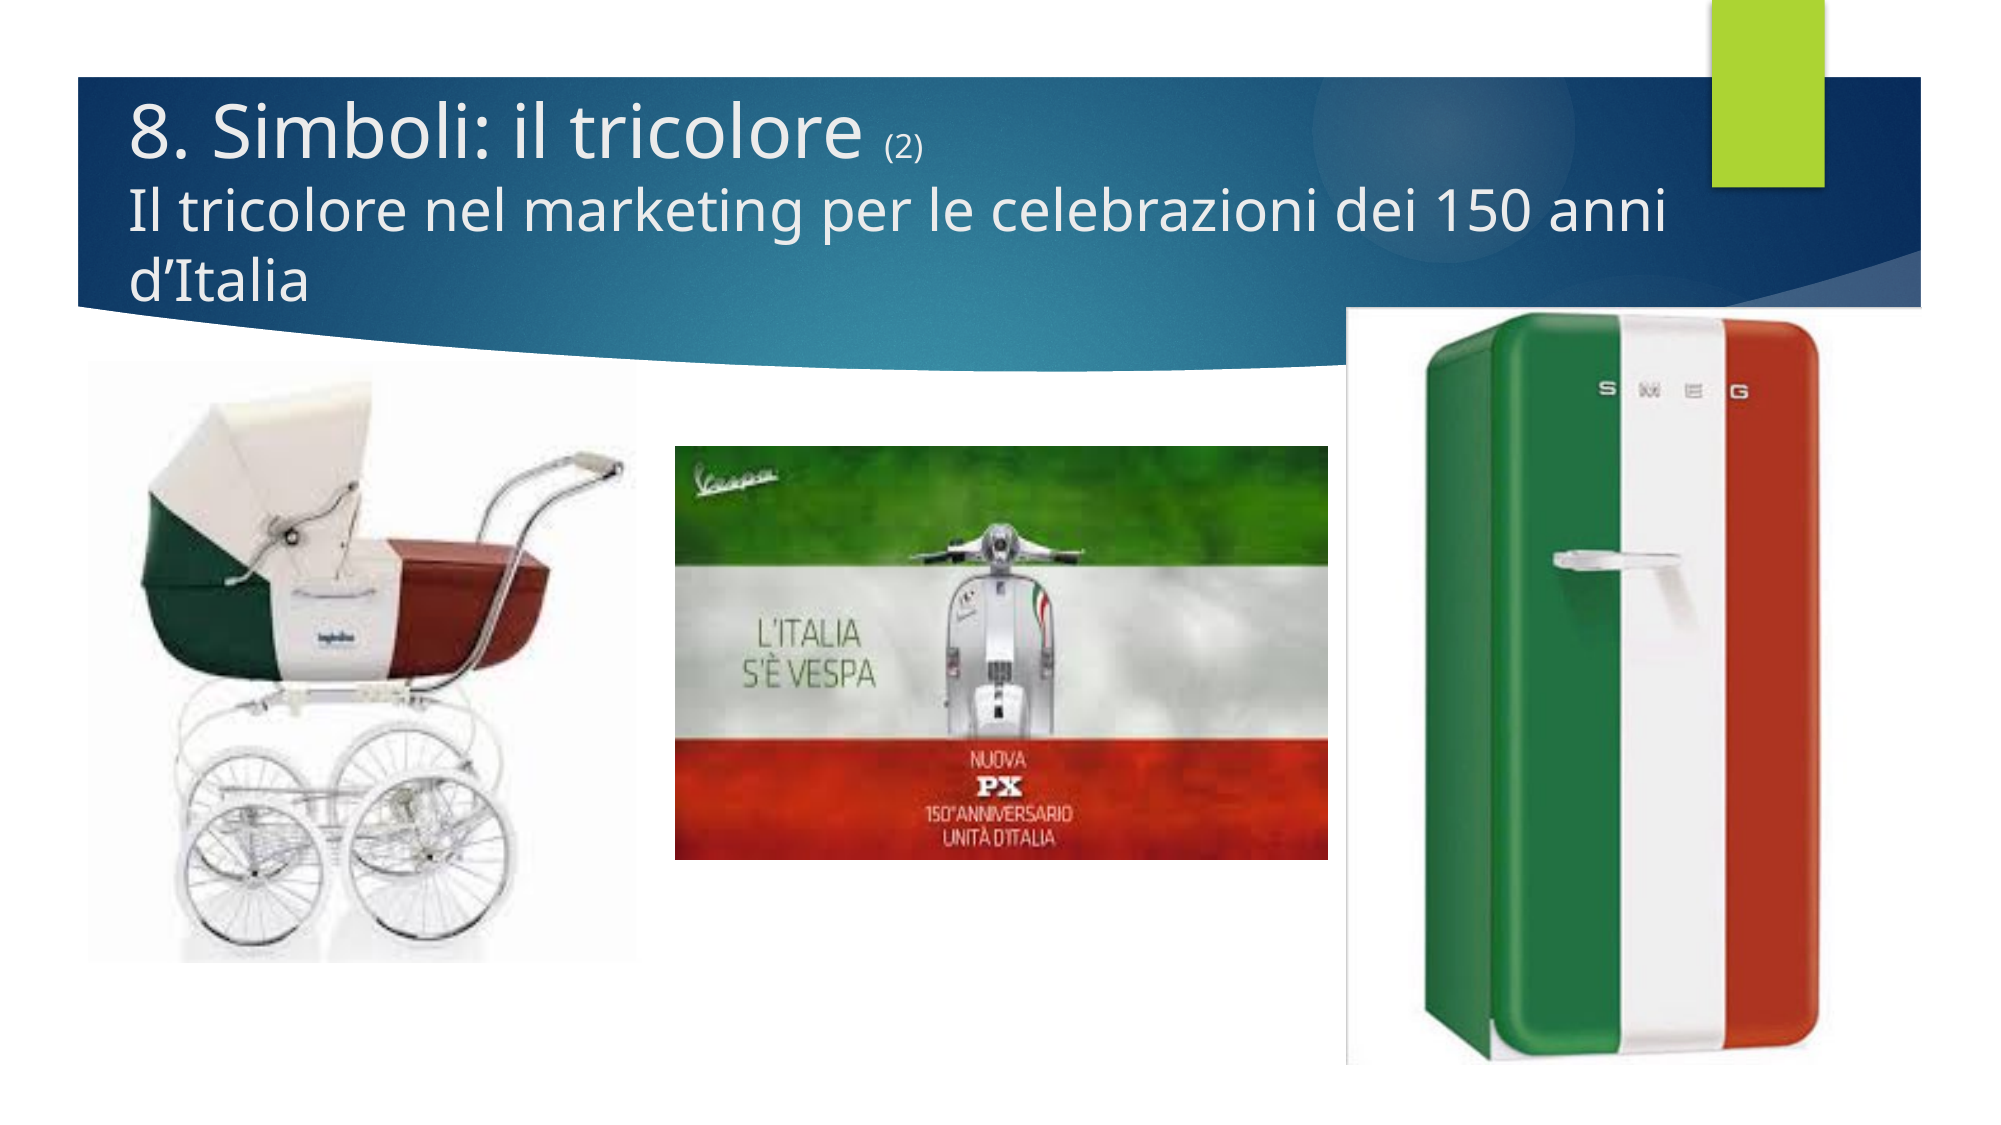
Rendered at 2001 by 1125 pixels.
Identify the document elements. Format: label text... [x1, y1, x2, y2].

picture [674, 446, 1328, 860]
picture [1346, 306, 1922, 1065]
title 8. Simboli: il tricolore (2) Il tricolore nel marketing per le celebrazioni dei 150 anni d’Italia [113, 89, 1711, 308]
picture [88, 361, 657, 964]
